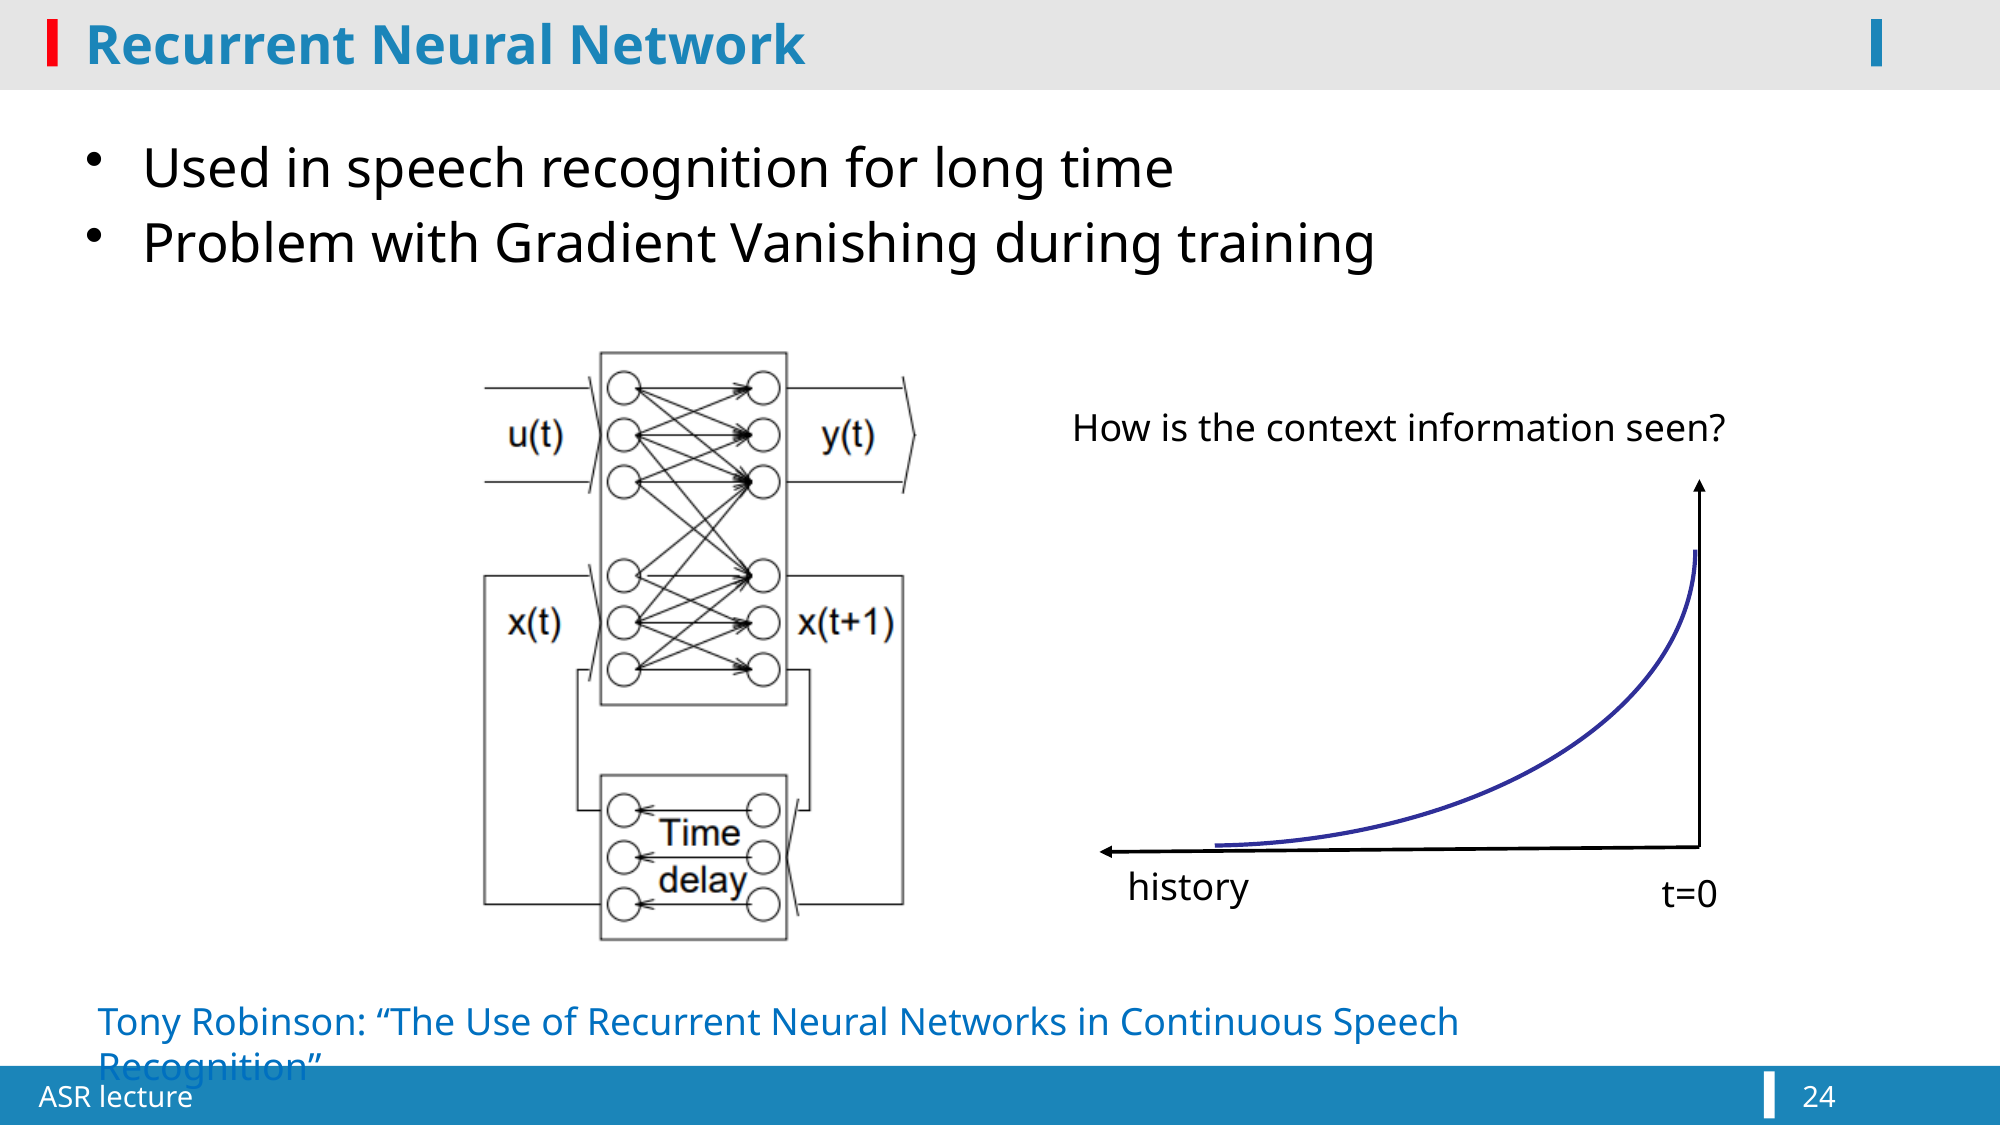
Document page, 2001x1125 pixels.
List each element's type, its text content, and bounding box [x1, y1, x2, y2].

text_box [1203, 549, 1695, 845]
list Used in speech recognition for long time Problem with Gradient Vanishing during training [70, 125, 1961, 1001]
footer ASR lecture [23, 1070, 1741, 1125]
title Recurrent Neural Network [70, 0, 1851, 103]
text_box How is the context information seen? [1057, 396, 1751, 457]
text_box Tony Robinson: “The Use of Recurrent Neural Networks in Continuous Speech Recognition” [82, 990, 1700, 1096]
picture [377, 285, 989, 982]
text_box history [1112, 861, 1264, 915]
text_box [1099, 846, 1700, 853]
slide_number 24 [1787, 1070, 1969, 1125]
text_box t=0 [1646, 863, 1734, 923]
